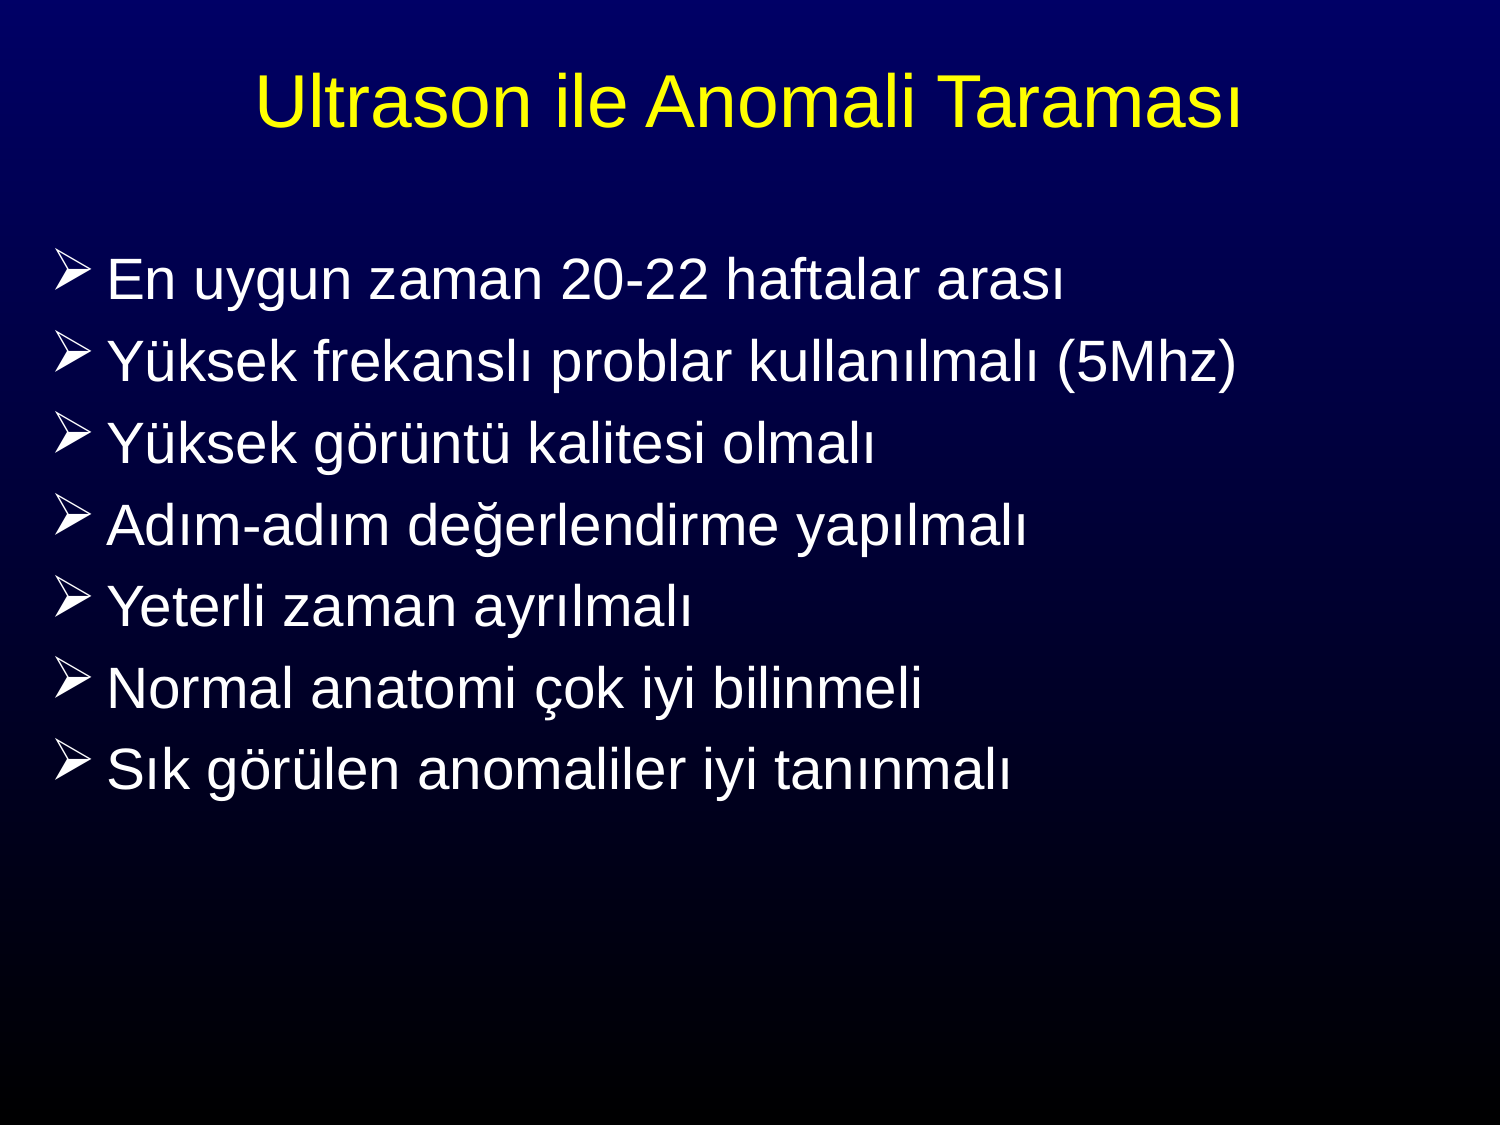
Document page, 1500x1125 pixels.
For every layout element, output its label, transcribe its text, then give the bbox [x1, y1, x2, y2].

text_box En uygun zaman 20-22 haftalar arası Yüksek frekanslı problar kullanılmalı (5Mhz) Yüksek görüntü kalitesi olmalı Adım-adım değerlendirme yapılmalı Yeterli zaman ayrılmalı Normal anatomi çok iyi bilinmeli Sık görülen anomaliler iyi tanınmalı [35, 234, 1454, 1079]
text_box Ultrason ile Anomali Taraması [74, 45, 1425, 164]
